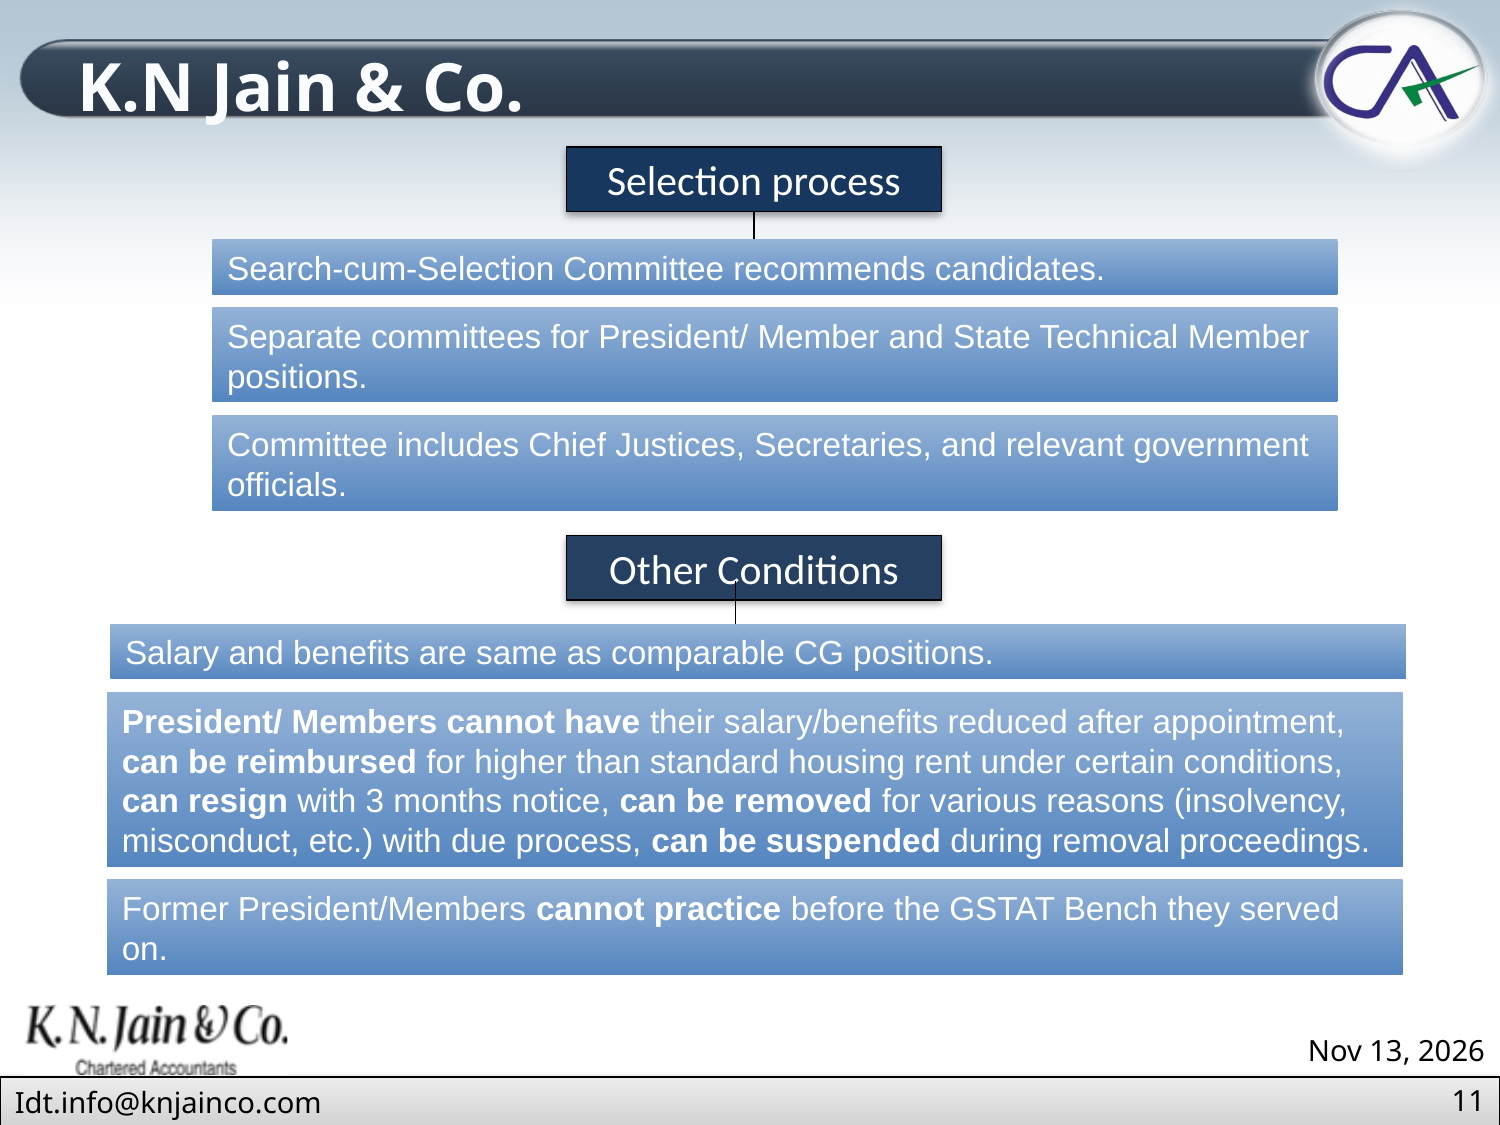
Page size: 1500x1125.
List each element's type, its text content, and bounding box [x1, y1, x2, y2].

picture [0, 0, 1500, 675]
text_box Separate committees for President/ Member and State Technical Member positions. [212, 307, 1338, 402]
text_box President/ Members cannot have their salary/benefits reduced after appointment, can be reimbursed for higher than standard housing rent under certain conditions, can resign with 3 months notice, can be removed for various reasons (insolvency, misconduct, etc.) with due process, can be suspended during removal proceedings. [107, 692, 1403, 867]
text_box Salary and benefits are same as comparable CG positions. [110, 624, 1406, 679]
text_box Selection process [566, 146, 942, 212]
text_box Committee includes Chief Justices, Secretaries, and relevant government officials. [212, 415, 1338, 511]
text_box Search-cum-Selection Committee recommends candidates. [212, 239, 1338, 295]
text_box Former President/Members cannot practice before the GSTAT Bench they served on. [107, 879, 1403, 975]
text_box Other Conditions [566, 535, 942, 601]
